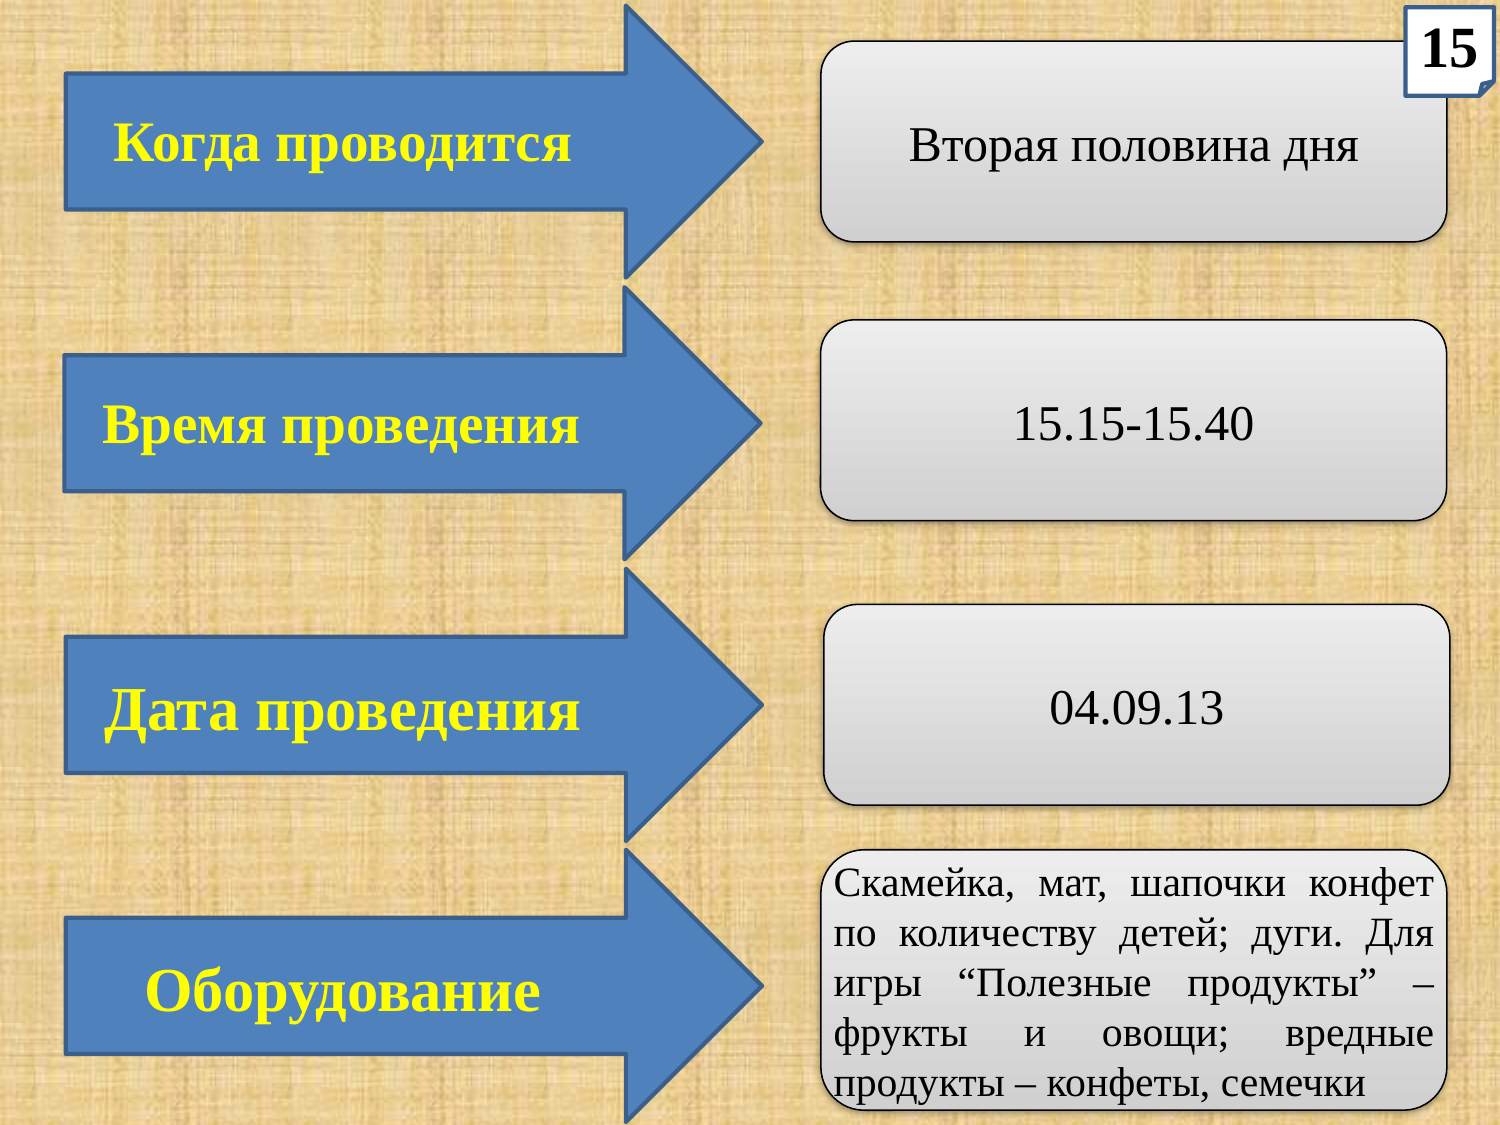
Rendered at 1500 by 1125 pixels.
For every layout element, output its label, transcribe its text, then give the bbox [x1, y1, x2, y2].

text_box 15 [1403, 5, 1497, 98]
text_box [65, 568, 763, 842]
text_box 15.15-15.40 [819, 319, 1448, 522]
text_box 04.09.13 [822, 603, 1451, 806]
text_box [64, 286, 761, 560]
picture [0, 0, 1500, 1125]
text_box Вторая половина дня [820, 40, 1448, 243]
text_box Скамейка, мат, шапочки конфет по количеству детей; дуги. Для игры “Полезные продукты” – фрукты и овощи; вредные продукты – конфеты, семечки [820, 848, 1448, 1112]
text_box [65, 849, 763, 1123]
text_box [65, 5, 763, 278]
